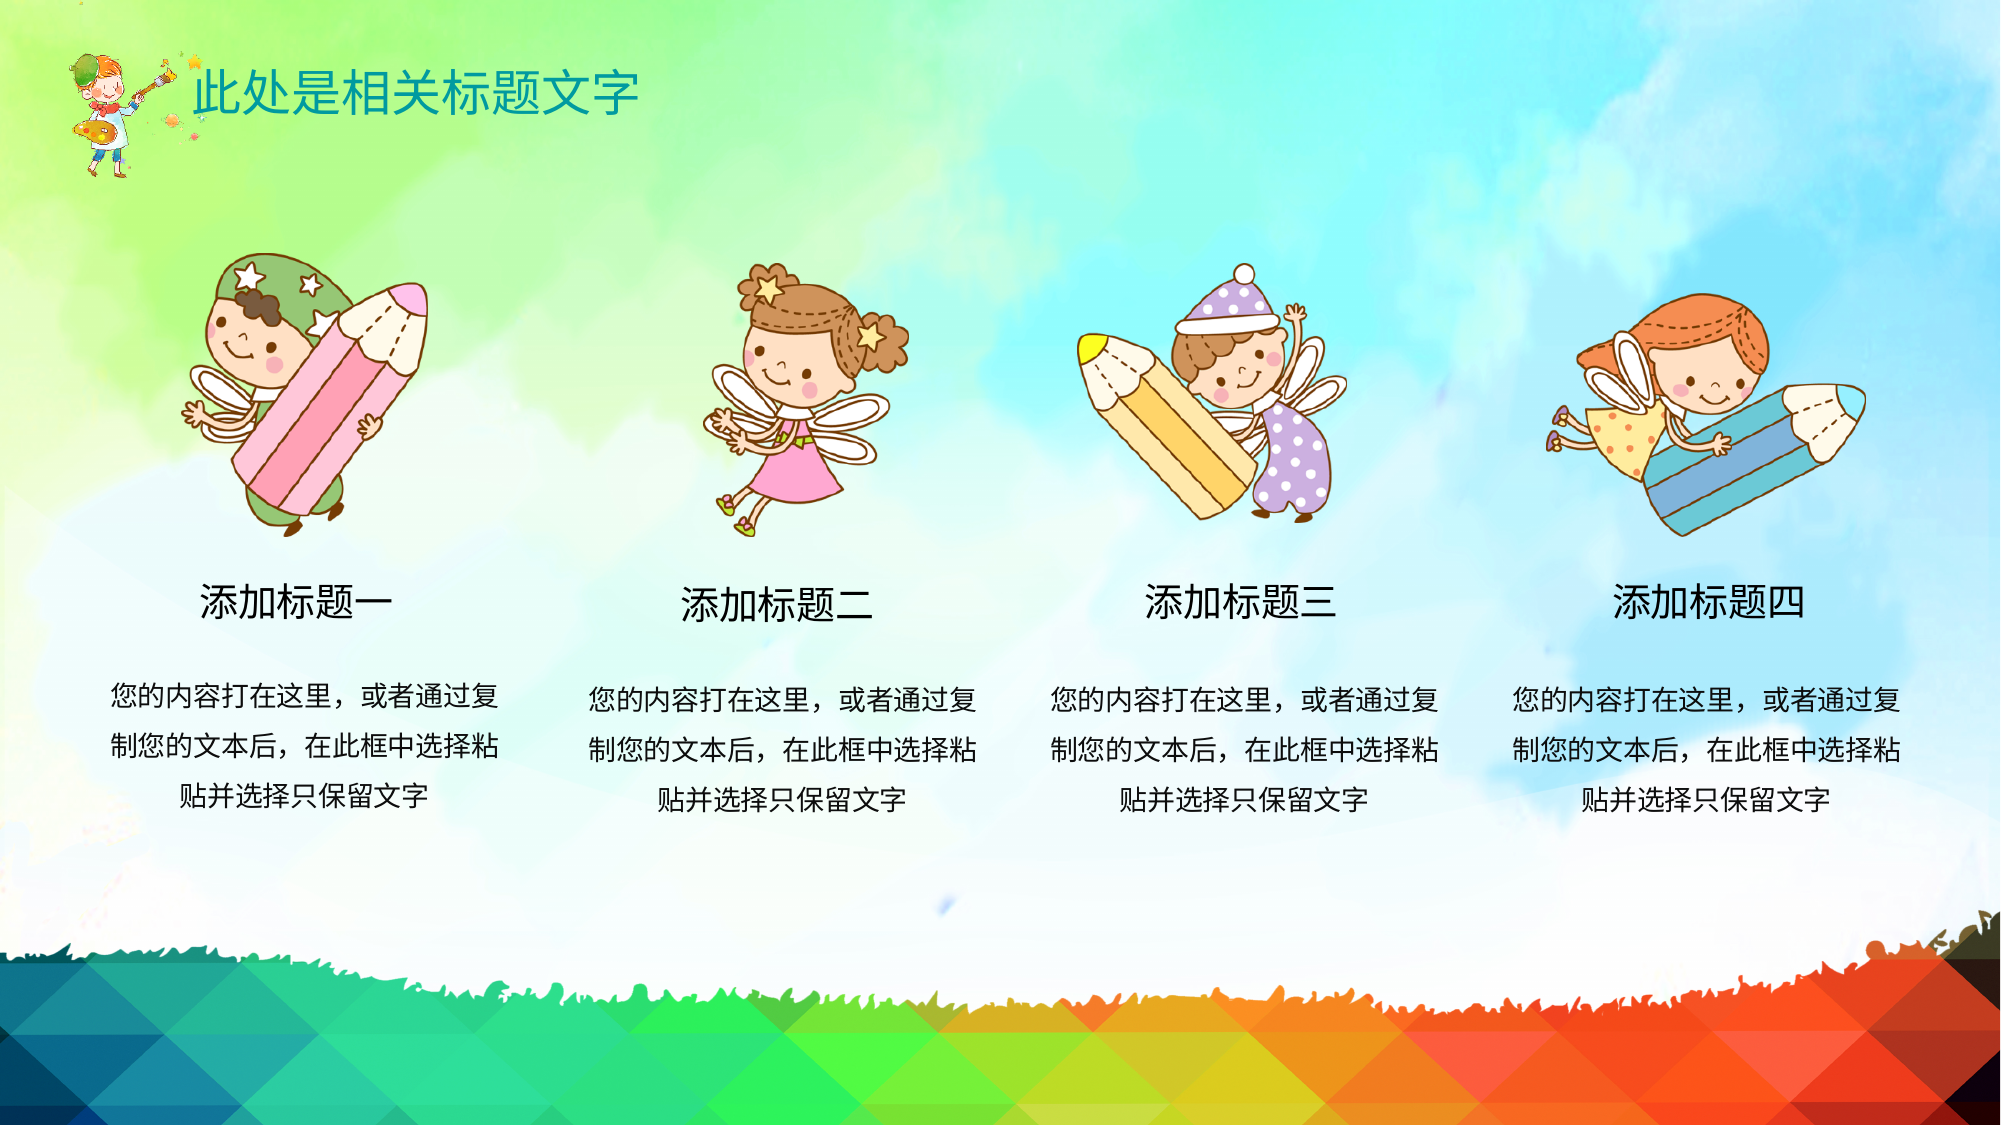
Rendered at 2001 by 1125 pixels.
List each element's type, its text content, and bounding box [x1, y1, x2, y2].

text_box 此处是相关标题文字 [207, 53, 690, 129]
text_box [1026, 569, 1462, 826]
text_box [565, 572, 1001, 826]
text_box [86, 569, 522, 822]
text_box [1488, 569, 1925, 826]
picture [0, 0, 2001, 1125]
